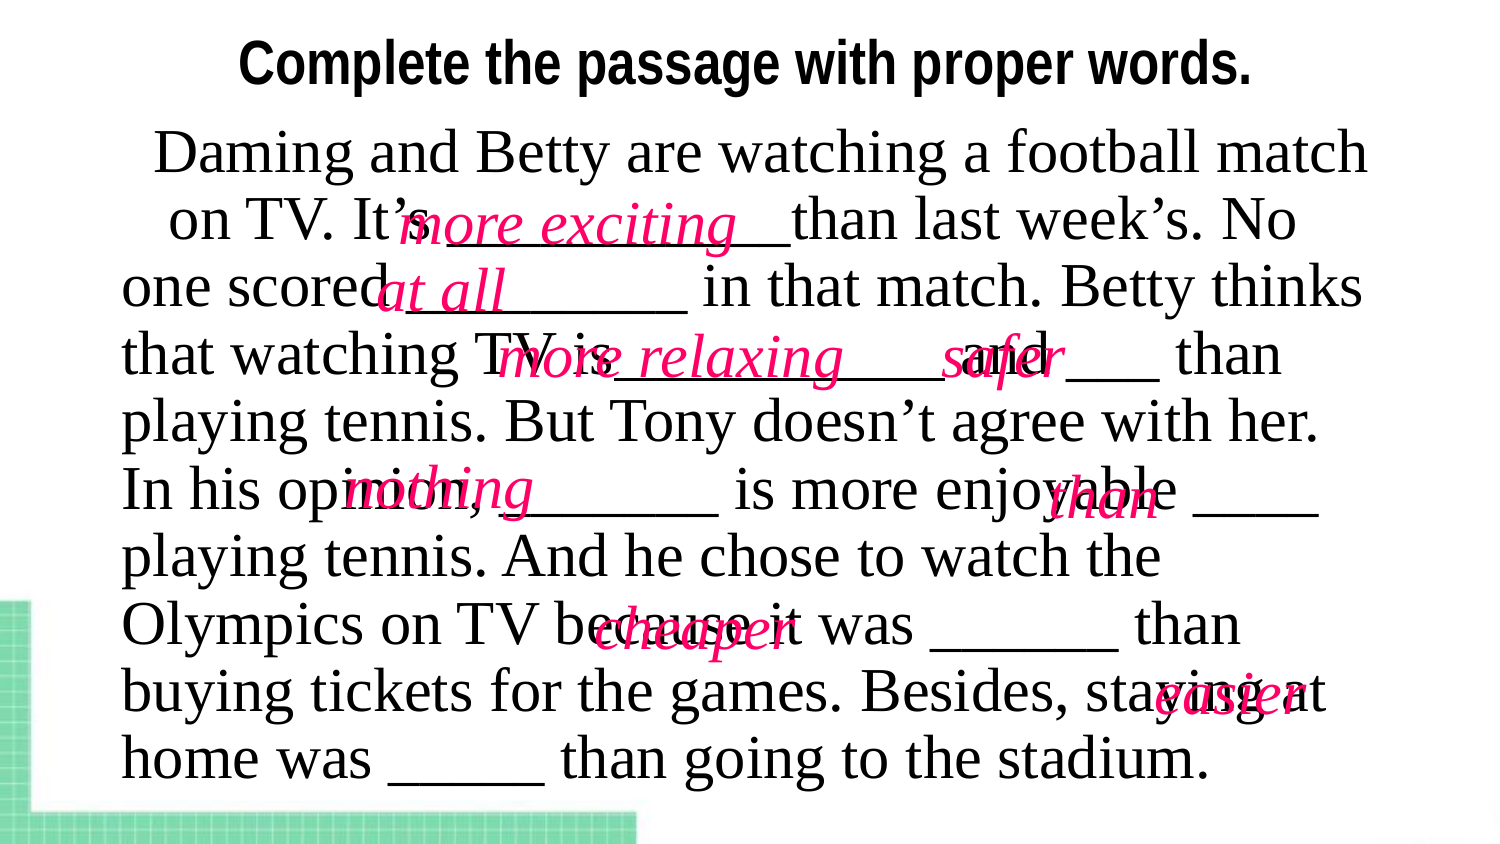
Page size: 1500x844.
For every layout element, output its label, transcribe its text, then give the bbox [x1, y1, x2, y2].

picture [0, 0, 1500, 844]
text_box at all [349, 243, 518, 330]
text_box easier [1143, 646, 1319, 733]
text_box safer [930, 309, 1078, 396]
text_box than [1037, 450, 1172, 537]
text_box cheaper [583, 581, 807, 668]
text_box Complete the passage with proper words. [227, 16, 1283, 103]
text_box Daming and Betty are watching a football match on TV. It’s ___________than last week’s. No one scored _________ in that match. Betty thinks that watching TV is and ___ than playing tennis. But Tony doesn’t agree with her. In his opinion, _______ is more enjoyable ____ playing tennis. And he chose to watch the Olympics on TV because it was ______ than buying tickets for the games. Besides, staying at home was _____ than going to the stadium. [110, 112, 1385, 799]
text_box more relaxing [470, 309, 881, 396]
text_box nothing [332, 440, 547, 527]
text_box more exciting [371, 176, 750, 263]
